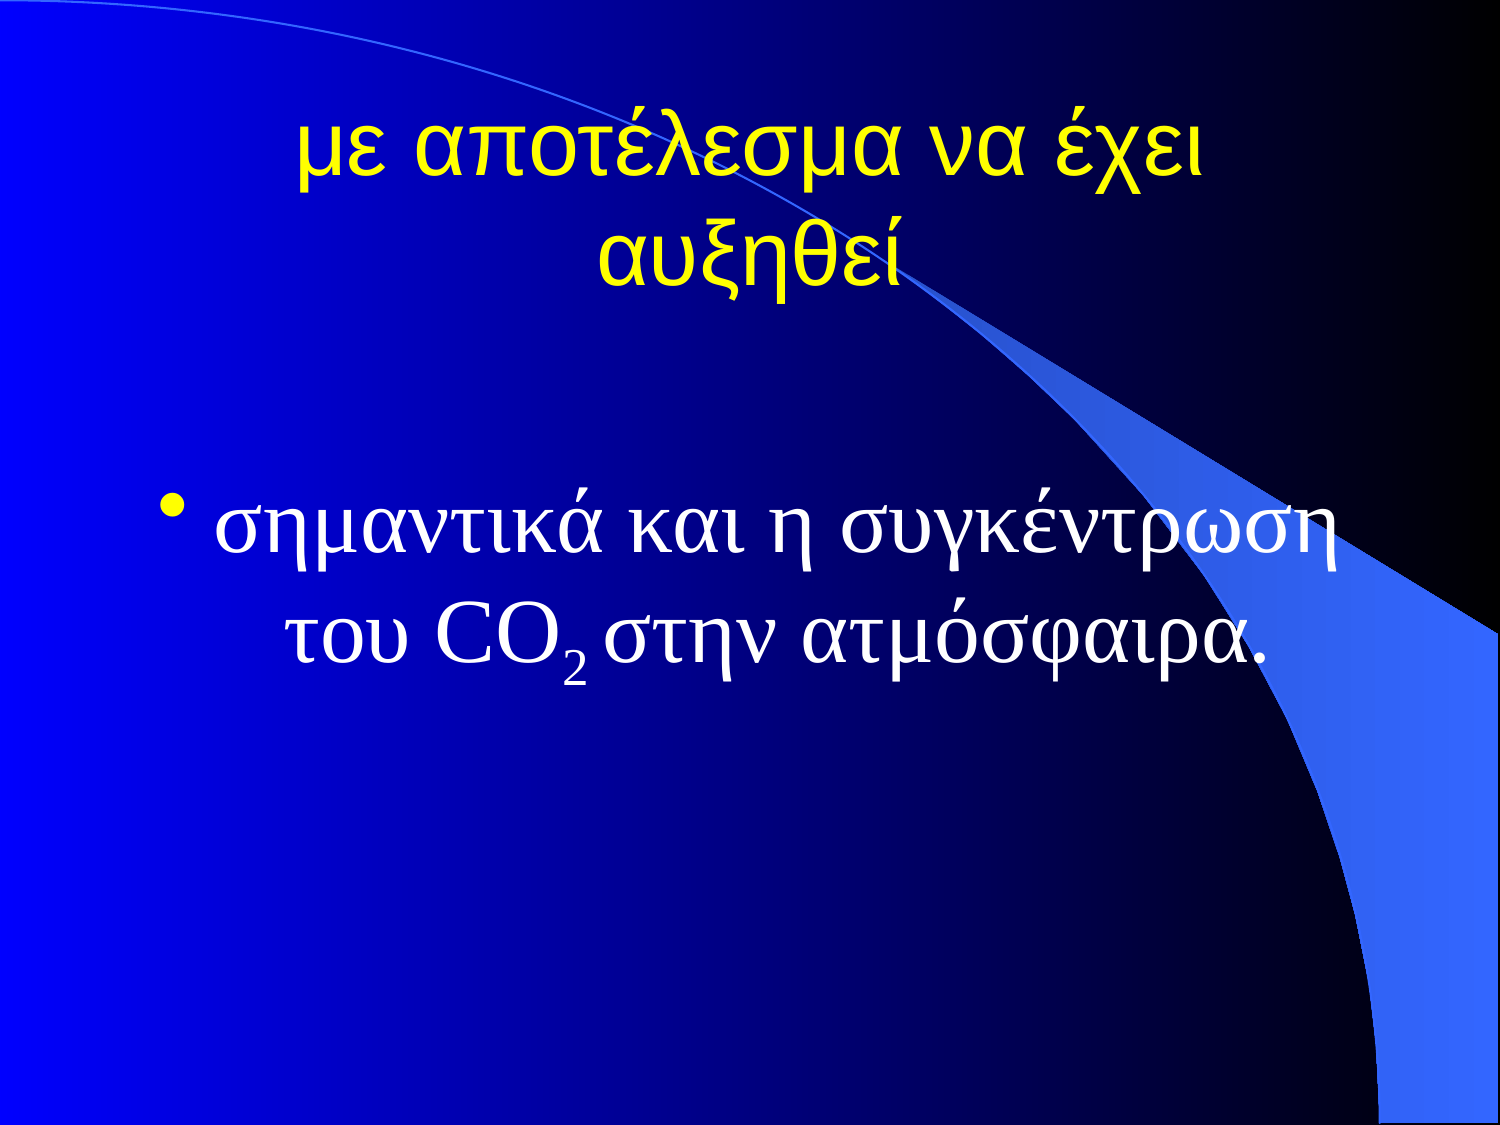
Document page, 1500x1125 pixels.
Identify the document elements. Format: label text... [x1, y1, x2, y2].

title με αποτέλεσμα να έχει αυξηθεί [112, 99, 1388, 288]
list σημαντικά και η συγκέντρωση του CO2 στην ατμόσφαιρα. [112, 324, 1388, 1000]
